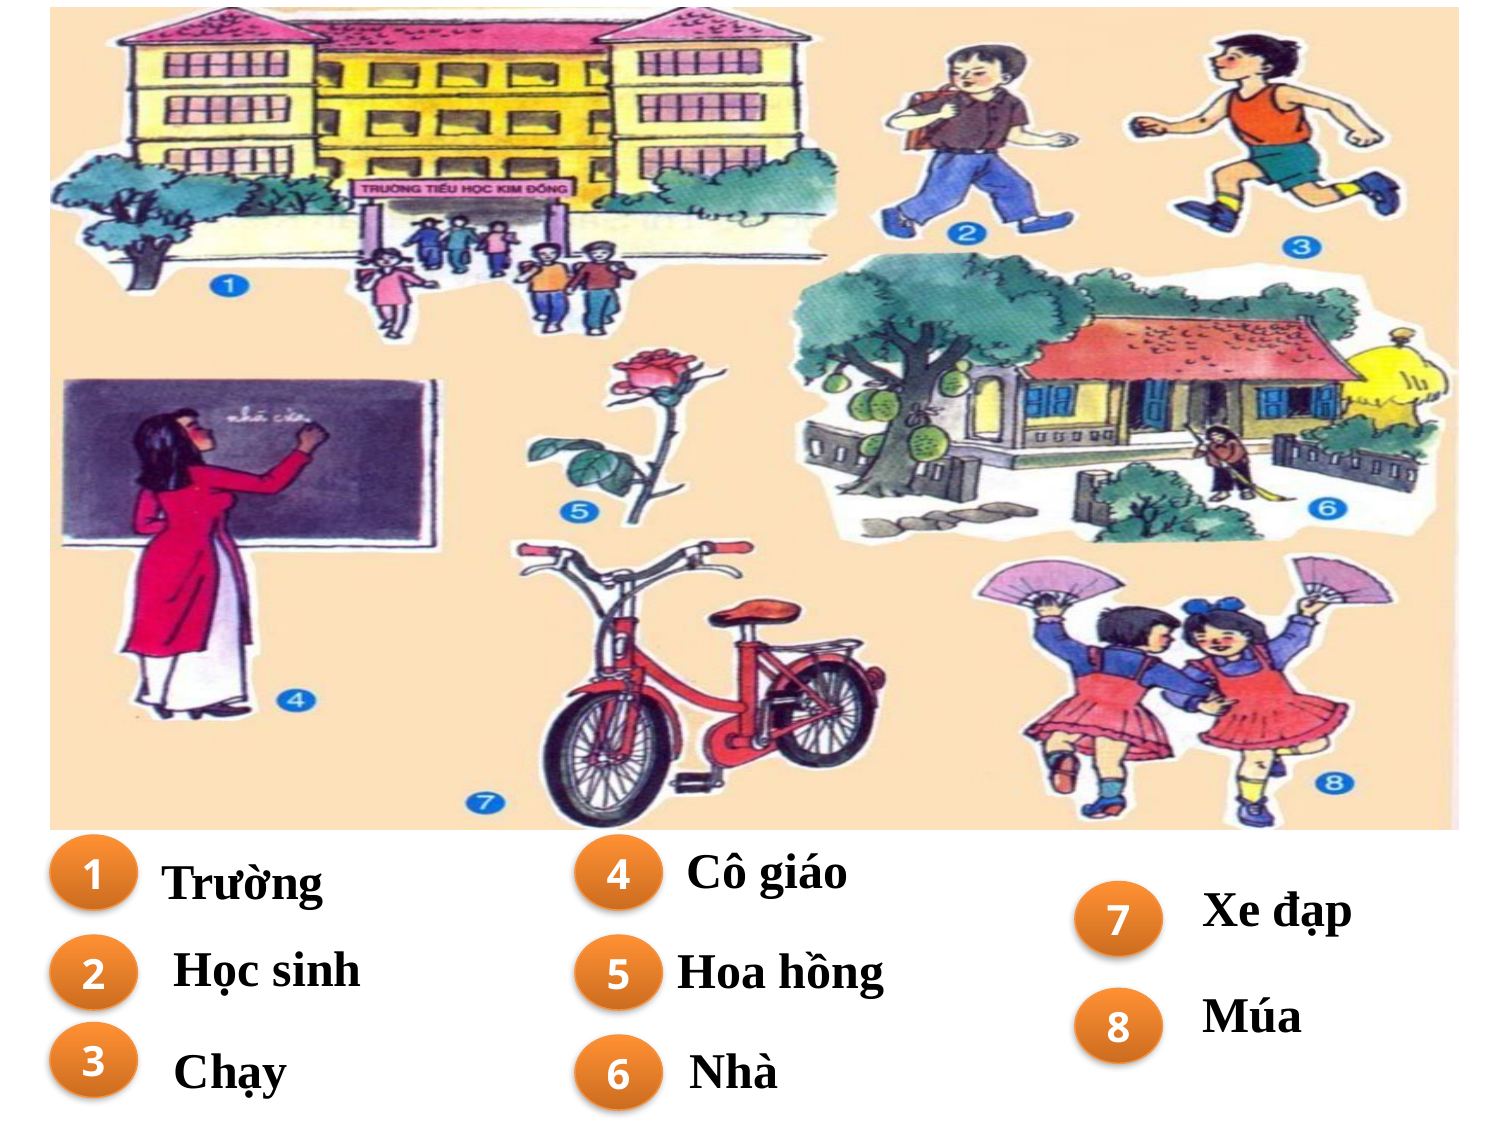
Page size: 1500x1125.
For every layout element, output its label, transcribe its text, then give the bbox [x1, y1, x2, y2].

text_box Xe đạp [1187, 868, 1438, 944]
text_box 2 [49, 934, 139, 1011]
text_box Hoa hồng [662, 930, 1063, 1006]
text_box Nhà [675, 1030, 1013, 1106]
text_box 3 [49, 1021, 139, 1099]
text_box Học sinh [159, 929, 485, 1005]
text_box 6 [574, 1034, 664, 1111]
text_box Cô giáo [671, 838, 997, 906]
text_box Chạy [159, 1030, 485, 1106]
text_box 1 [49, 838, 139, 911]
picture [49, 6, 1459, 831]
text_box 4 [574, 838, 664, 911]
text_box Trường [146, 842, 497, 917]
text_box 5 [574, 934, 662, 1011]
text_box 7 [1074, 880, 1164, 958]
text_box 8 [1074, 987, 1164, 1065]
text_box Múa [1187, 974, 1413, 1050]
